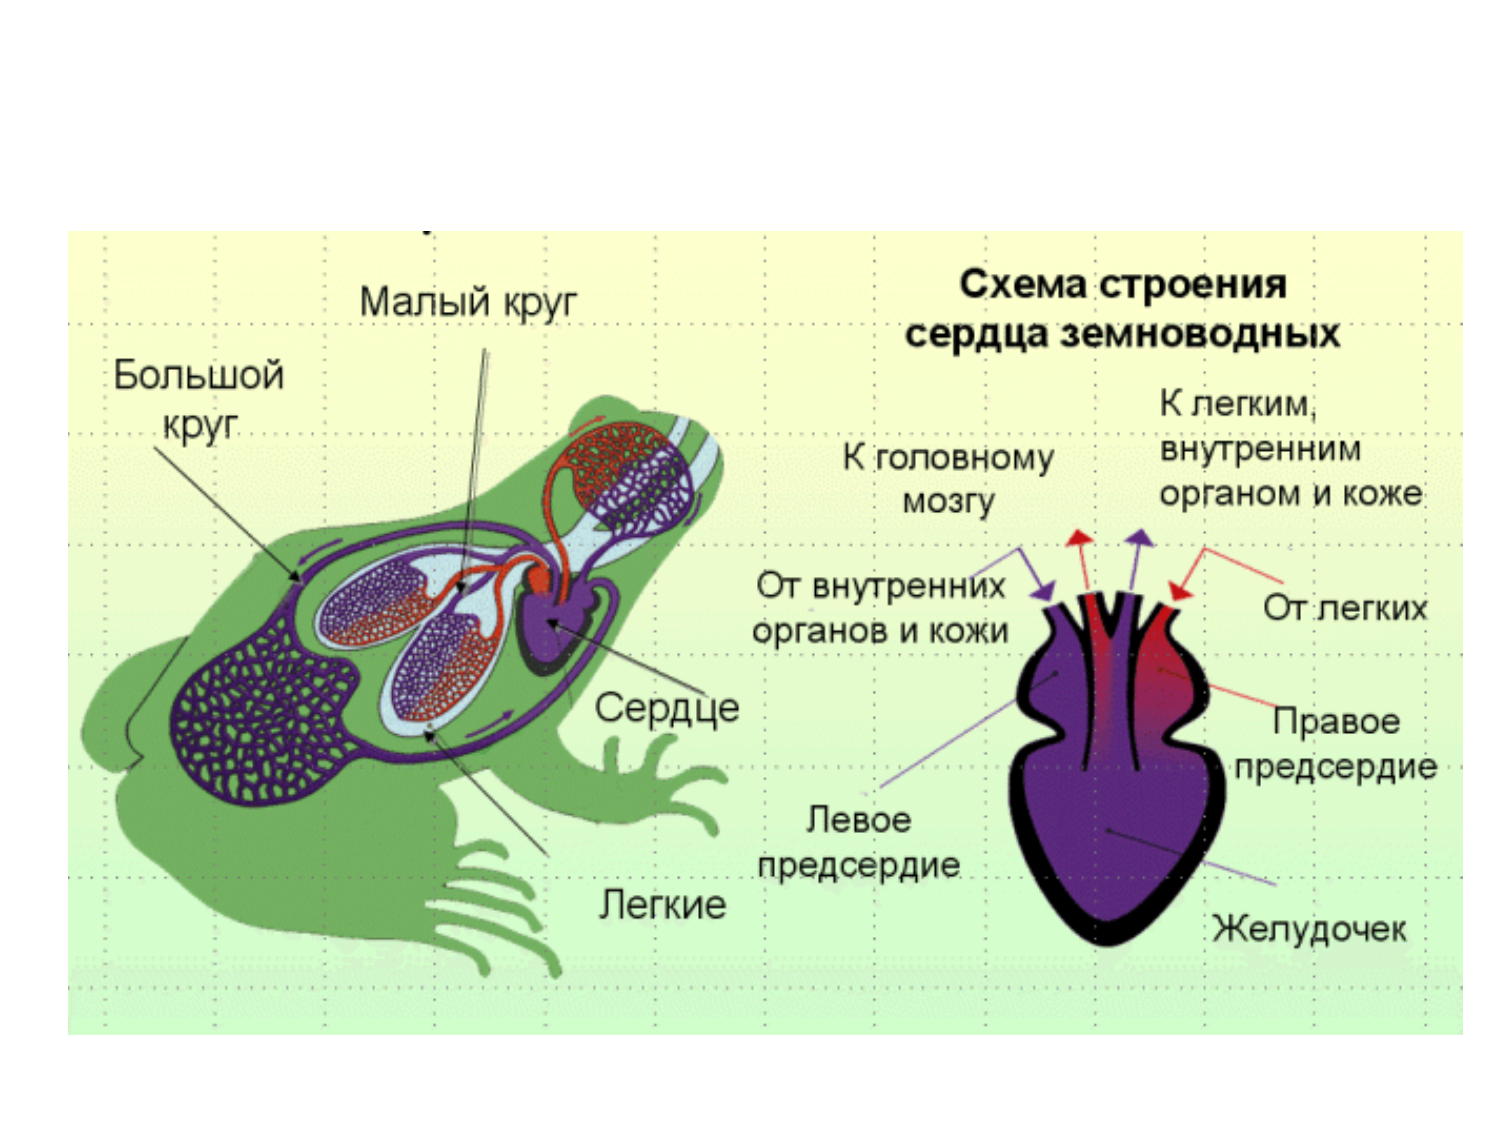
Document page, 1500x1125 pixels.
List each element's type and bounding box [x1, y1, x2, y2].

picture [68, 231, 1464, 1036]
